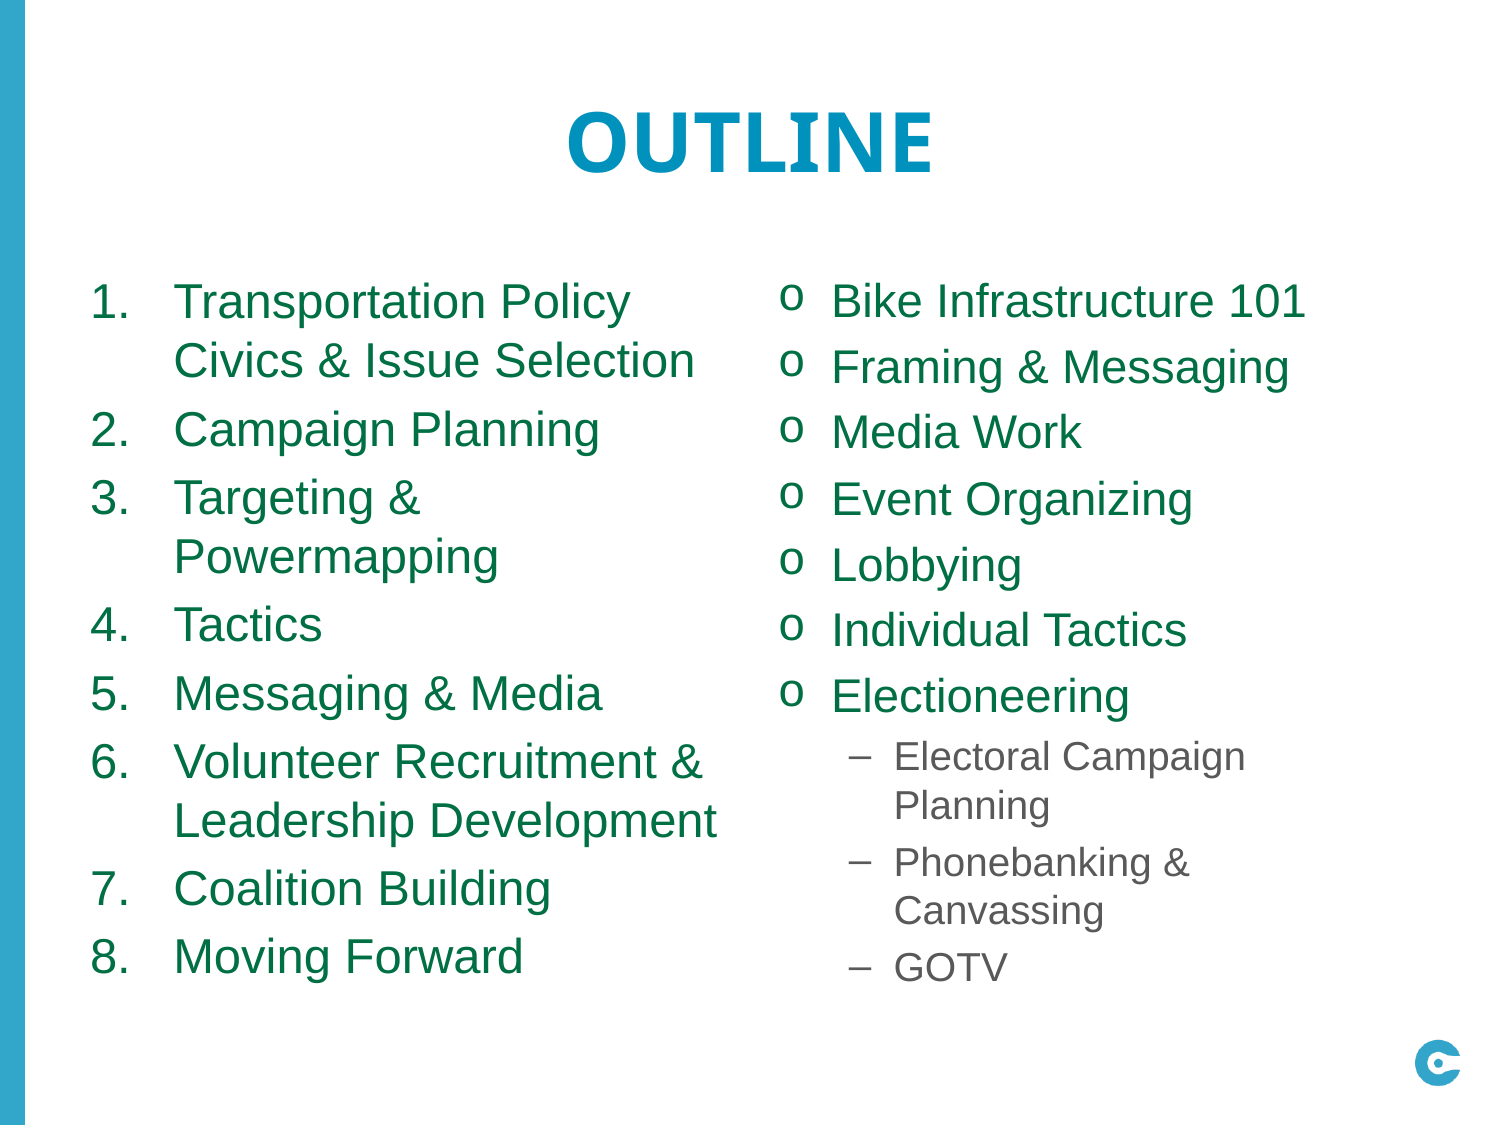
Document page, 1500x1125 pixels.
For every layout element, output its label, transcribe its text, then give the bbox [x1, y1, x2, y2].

picture [1412, 1037, 1463, 1088]
list Transportation Policy Civics & Issue Selection Campaign Planning Targeting & Powermapping Tactics Messaging & Media Volunteer Recruitment & Leadership Development Coalition Building Moving Forward [75, 262, 738, 1005]
list Bike Infrastructure 101 Framing & Messaging Media Work Event Organizing Lobbying Individual Tactics Electioneering Electoral Campaign Planning Phonebanking & Canvassing GOTV [762, 262, 1425, 1005]
title Outline [75, 45, 1425, 233]
